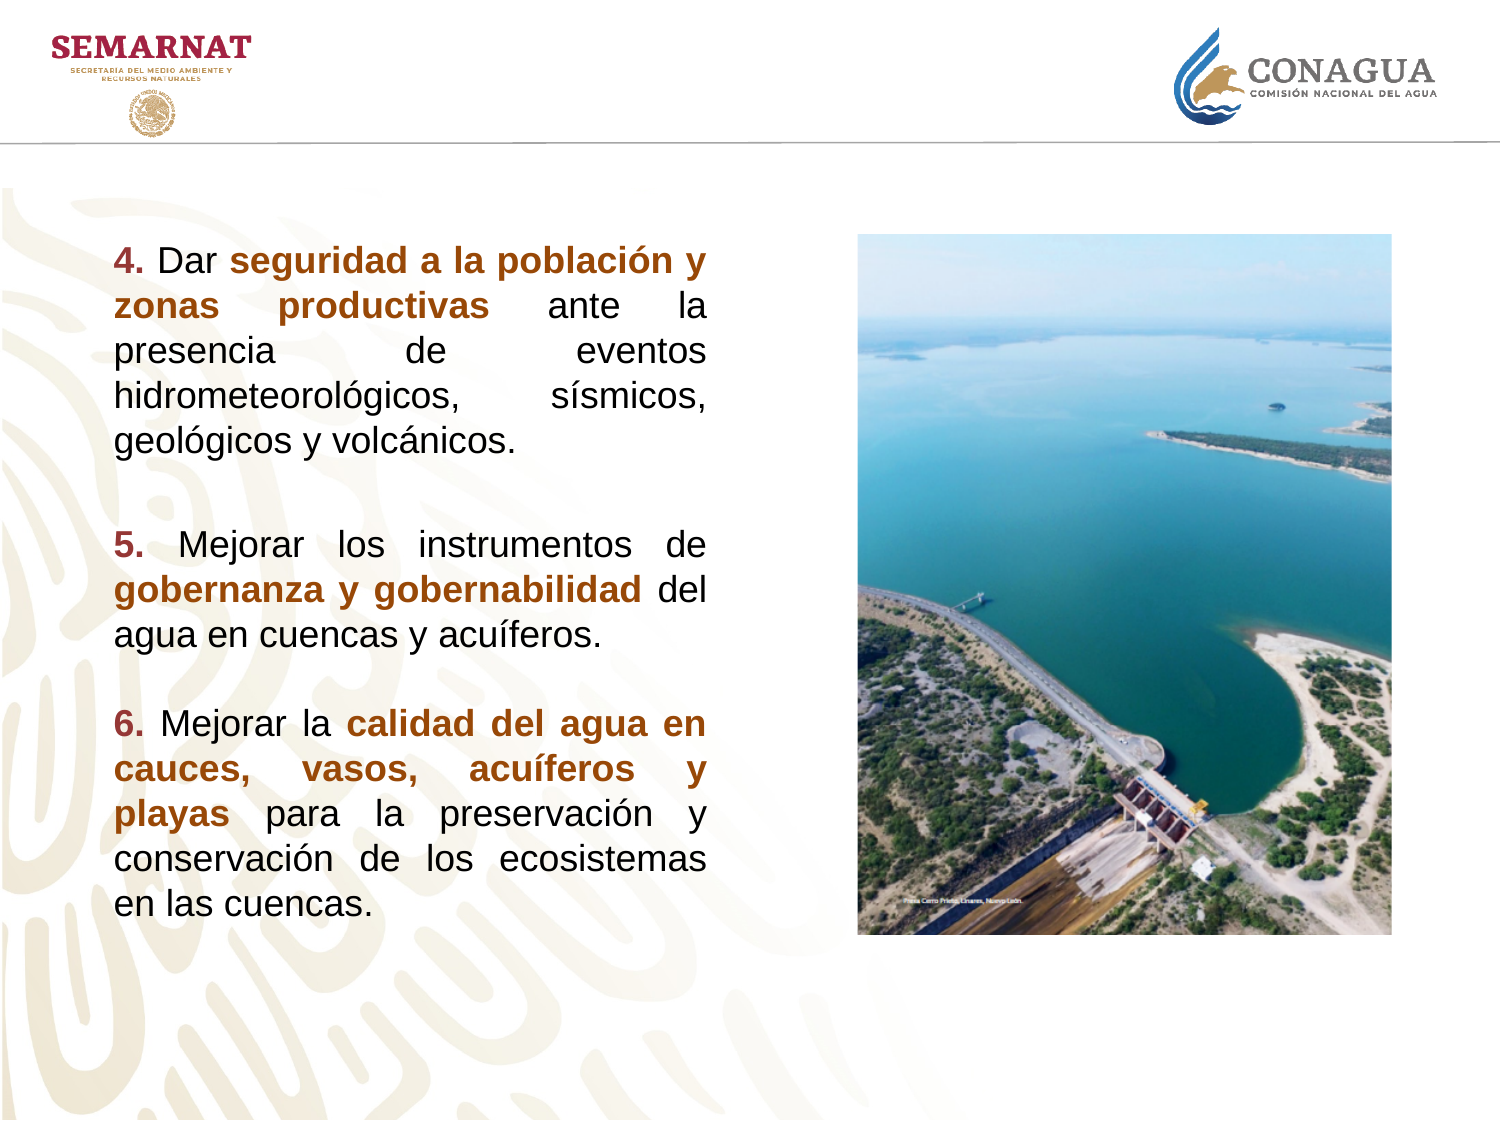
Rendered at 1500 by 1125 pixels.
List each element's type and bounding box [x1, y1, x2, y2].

picture [0, 188, 1500, 1120]
picture [1161, 19, 1455, 135]
picture [36, 12, 272, 141]
